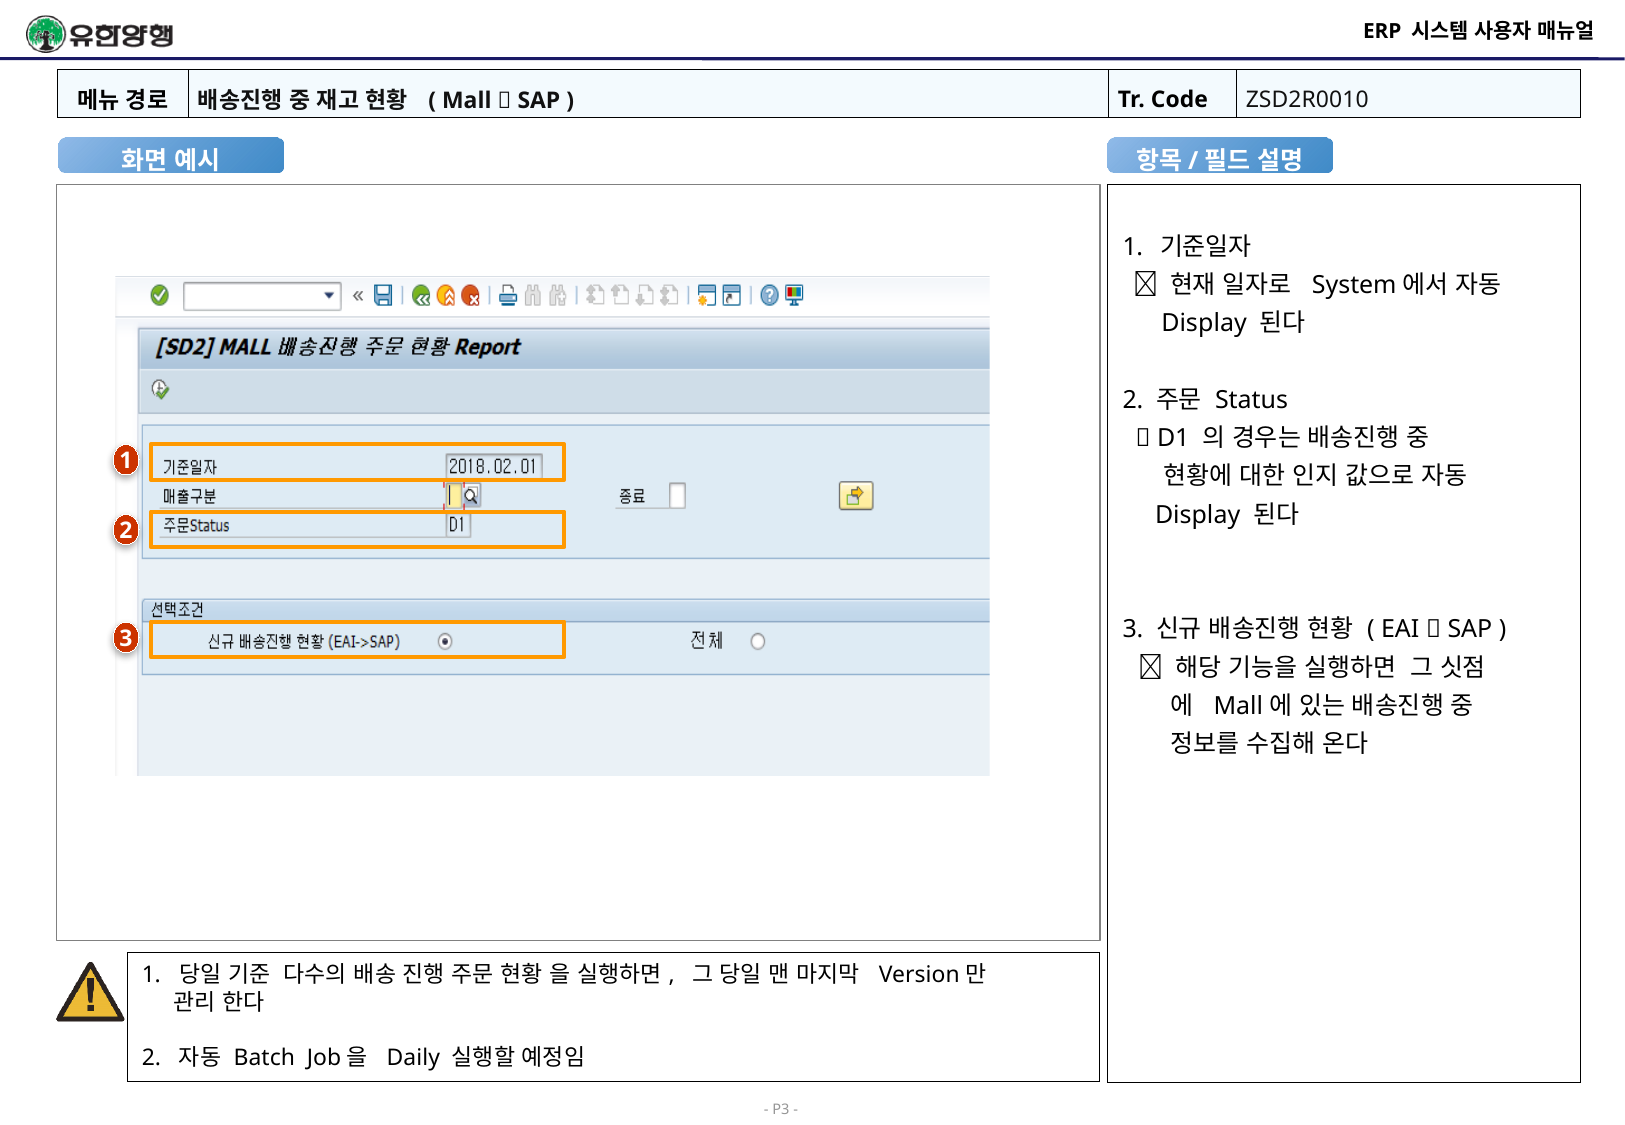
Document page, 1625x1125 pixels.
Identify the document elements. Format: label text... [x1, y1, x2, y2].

table_header ZSD2R0010 [1237, 70, 1580, 117]
table_header 메뉴 경로 [58, 70, 188, 117]
title ERP 시스템 사용자 매뉴얼 [905, 9, 1610, 51]
text_box [56, 184, 1100, 941]
table_header Tr. Code [1109, 70, 1236, 117]
text_box 항목/필드 설명 [1107, 137, 1333, 173]
picture [115, 276, 990, 776]
text_box 당일 기준 다수의 배송 진행 주문 현황 을 실행하면, 그 당일 맨 마지막 Version만 관리 한다 2. 자동 Batch Job을 Daily 실행할 예정임 [127, 952, 1100, 1082]
picture [20, 11, 178, 55]
text_box 기준일자  현재 일자로 System에서 자동 Display 된다 2. 주문 Status  D1 의 경우는 배송진행 중 현황에 대한 인지 값으로 자동 Display 된다 3. 신규 배송진행 현황 ( EAI  SAP )  해당 기능을 실행하면 그 싯점 에 Mall에 있는 배송진행 중 정보를 수집해 온다 [1107, 184, 1581, 1083]
picture [55, 959, 125, 1022]
text_box 화면 예시 [58, 137, 284, 173]
table_header 배송진행 중 재고 현황 ( Mall  SAP ) [189, 70, 1108, 117]
